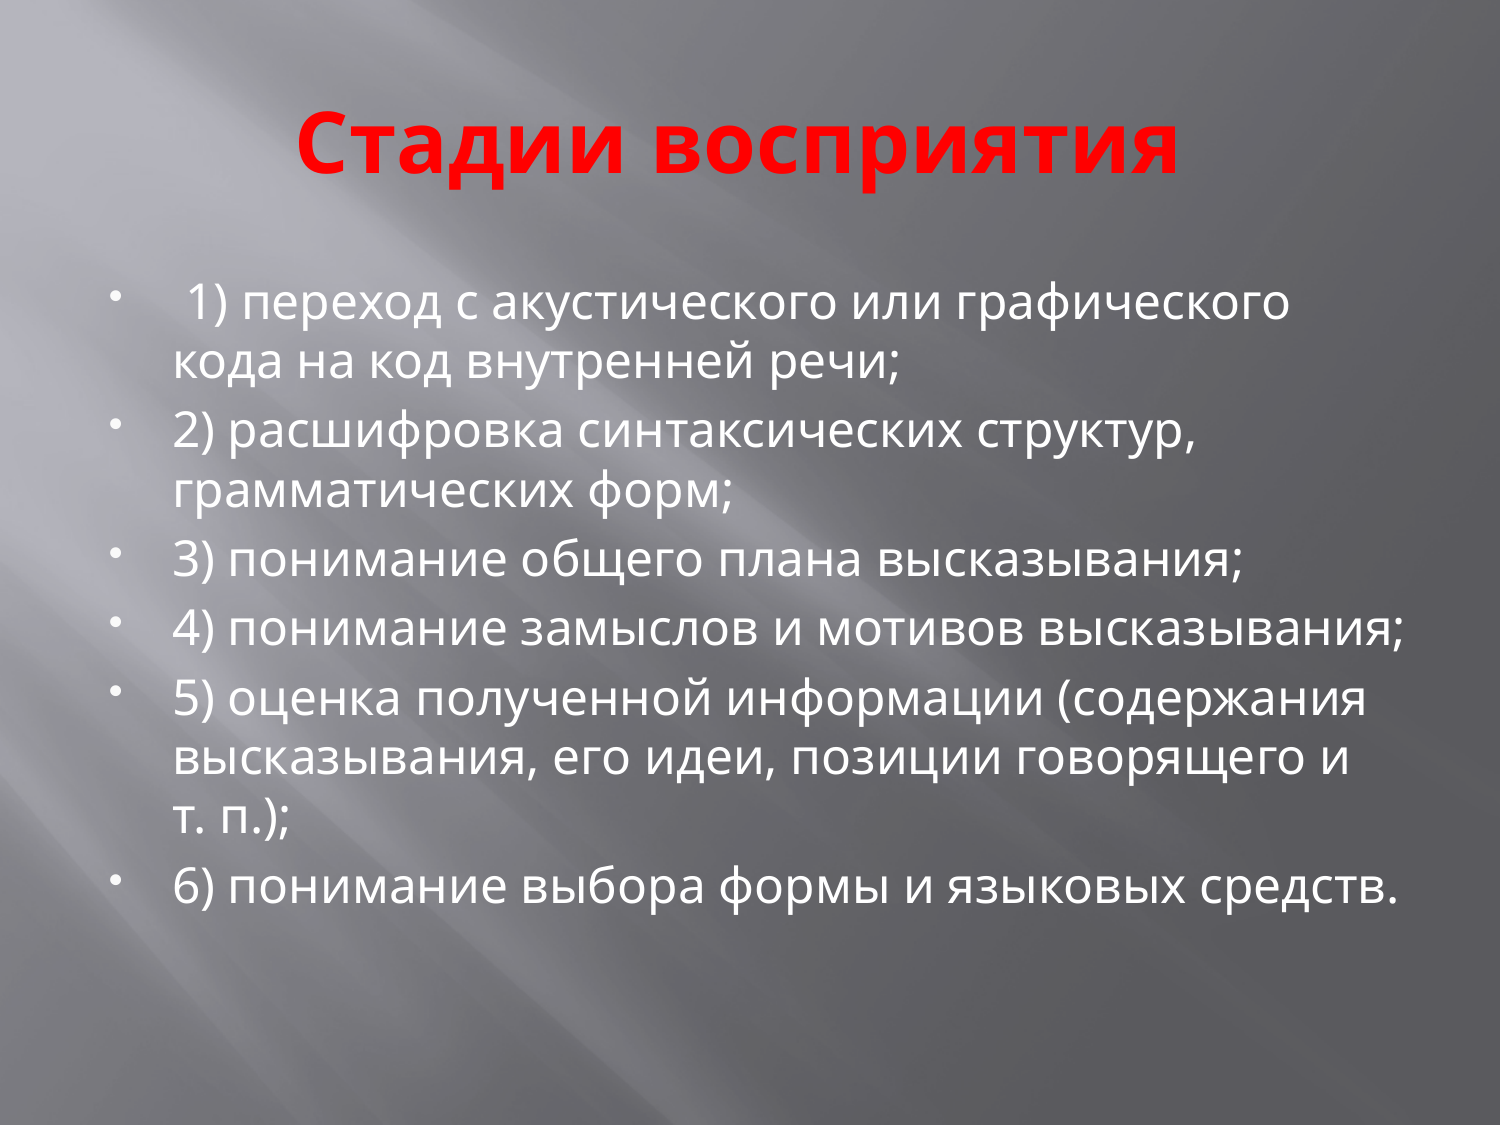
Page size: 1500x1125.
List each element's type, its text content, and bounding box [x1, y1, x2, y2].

title Стадии восприятия [75, 45, 1425, 233]
list 1) переход с акустического или графического кода на код внутренней речи; 2) расшифровка синтаксических структур, грамматических форм; 3) понимание общего плана высказывания; 4) понимание замыслов и мотивов высказывания; 5) оценка полученной информации (содержания высказывания, его идеи, позиции говорящего и т. п.); 6) понимание выбора формы и языковых средств. [75, 262, 1425, 1035]
